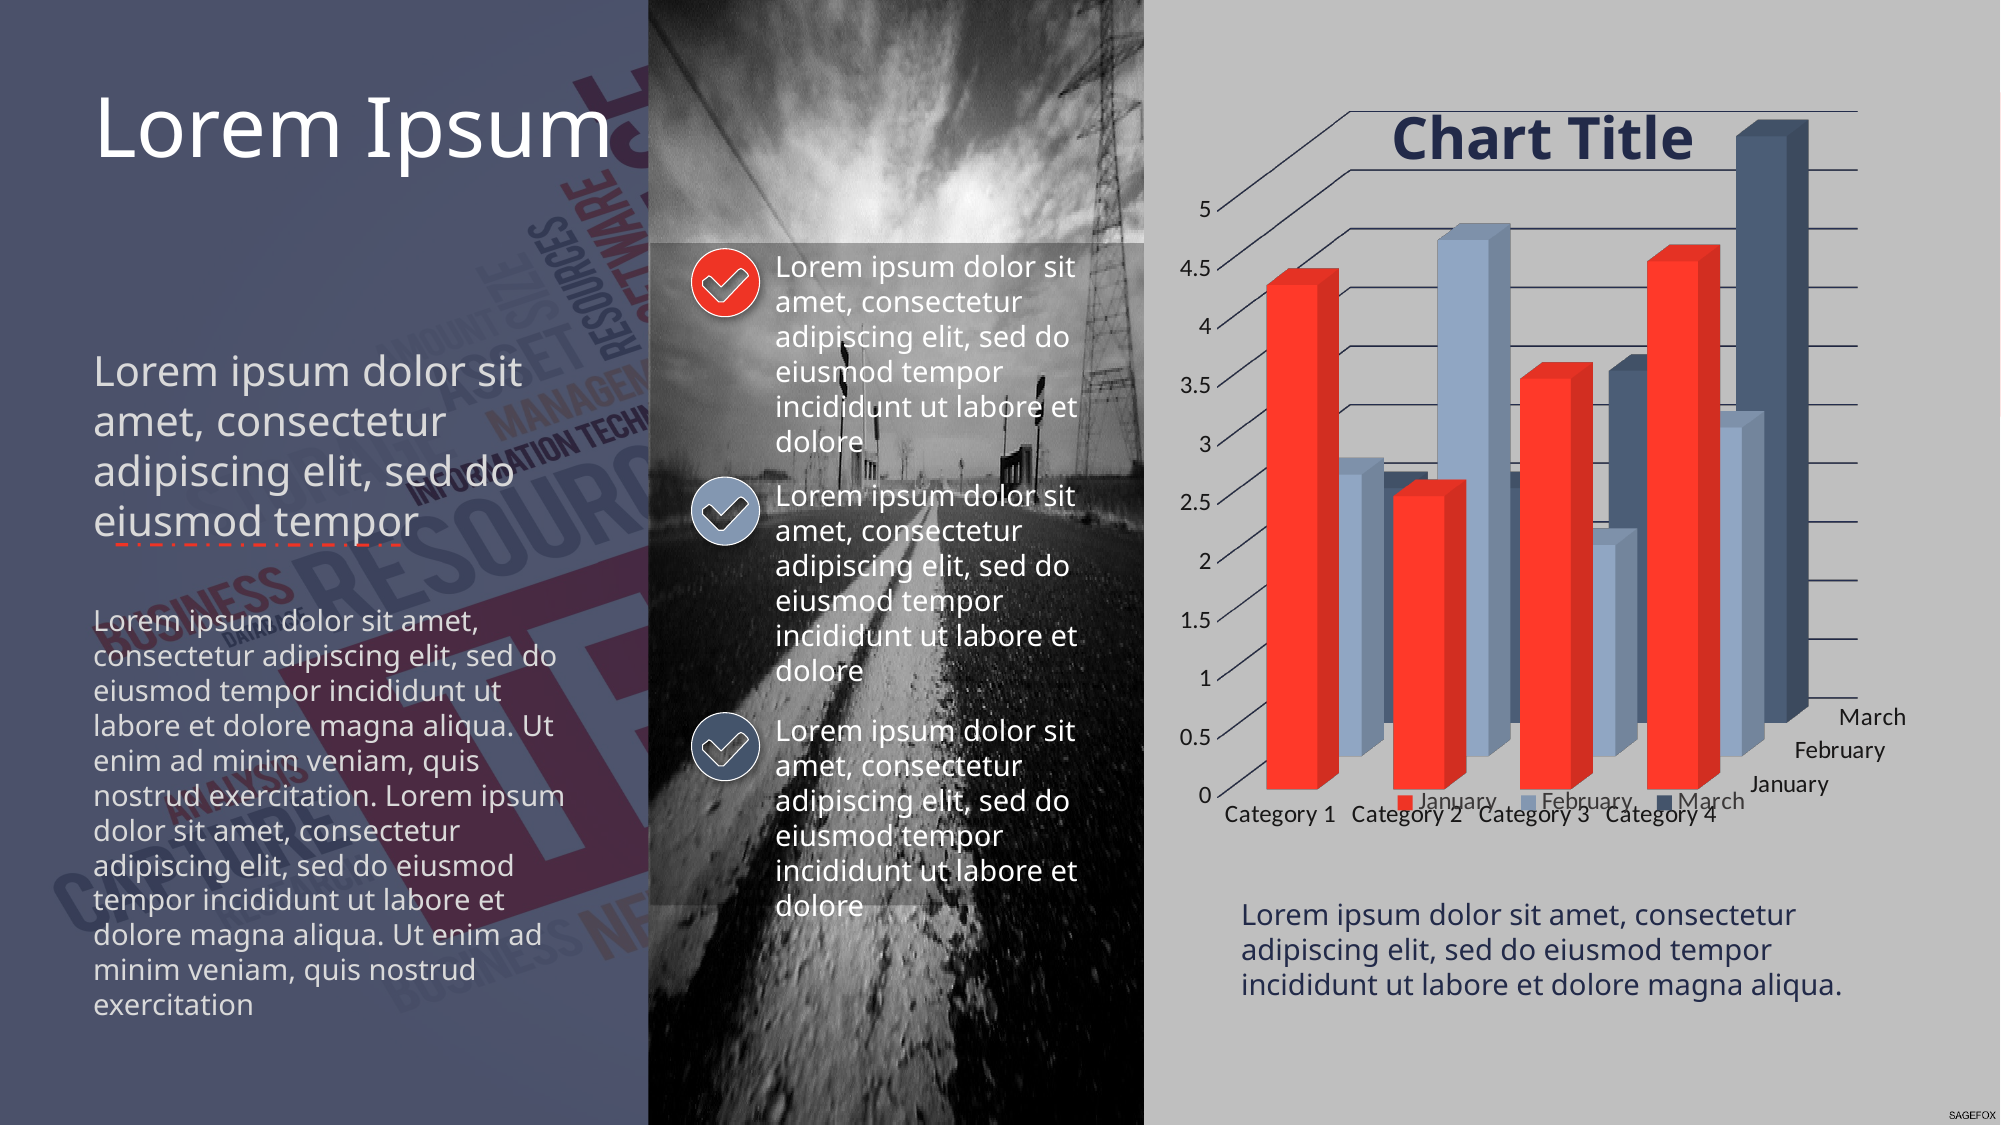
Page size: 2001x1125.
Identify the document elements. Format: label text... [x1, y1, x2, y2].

text_box [691, 248, 760, 317]
text_box [647, 0, 1143, 1125]
text_box [691, 712, 760, 781]
text_box Lorem ipsum dolor sit amet, consectetur adipiscing elit, sed do eiusmod tempor [78, 337, 604, 552]
text_box [649, 242, 1143, 907]
text_box [691, 477, 760, 546]
text_box Lorem ipsum dolor sit amet, consectetur adipiscing elit, sed do eiusmod tempor incididunt ut labore et dolore [775, 248, 1121, 459]
text_box Lorem Ipsum [78, 66, 649, 182]
text_box Lorem ipsum dolor sit amet, consectetur adipiscing elit, sed do eiusmod tempor incididunt ut labore et dolore [775, 477, 1121, 687]
picture [1924, 0, 2001, 1125]
text_box Lorem ipsum dolor sit amet, consectetur adipiscing elit, sed do eiusmod tempor incididunt ut labore et dolore magna aliqua. Ut enim ad minim veniam, quis nostrud exercitation. Lorem ipsum dolor sit amet, consectetur adipiscing elit, sed do eiusmod tempor incididunt ut labore et dolore magna aliqua. Ut enim ad minim veniam, quis nostrud exercitation [78, 594, 604, 1074]
text_box Lorem ipsum dolor sit amet, consectetur adipiscing elit, sed do eiusmod tempor incididunt ut labore et dolore magna aliqua. [1226, 906, 1909, 1009]
text_box Lorem ipsum dolor sit amet, consectetur adipiscing elit, sed do eiusmod tempor incididunt ut labore et dolore [775, 712, 1121, 923]
chart [1159, 10, 1975, 906]
text_box [1143, 0, 2000, 1125]
